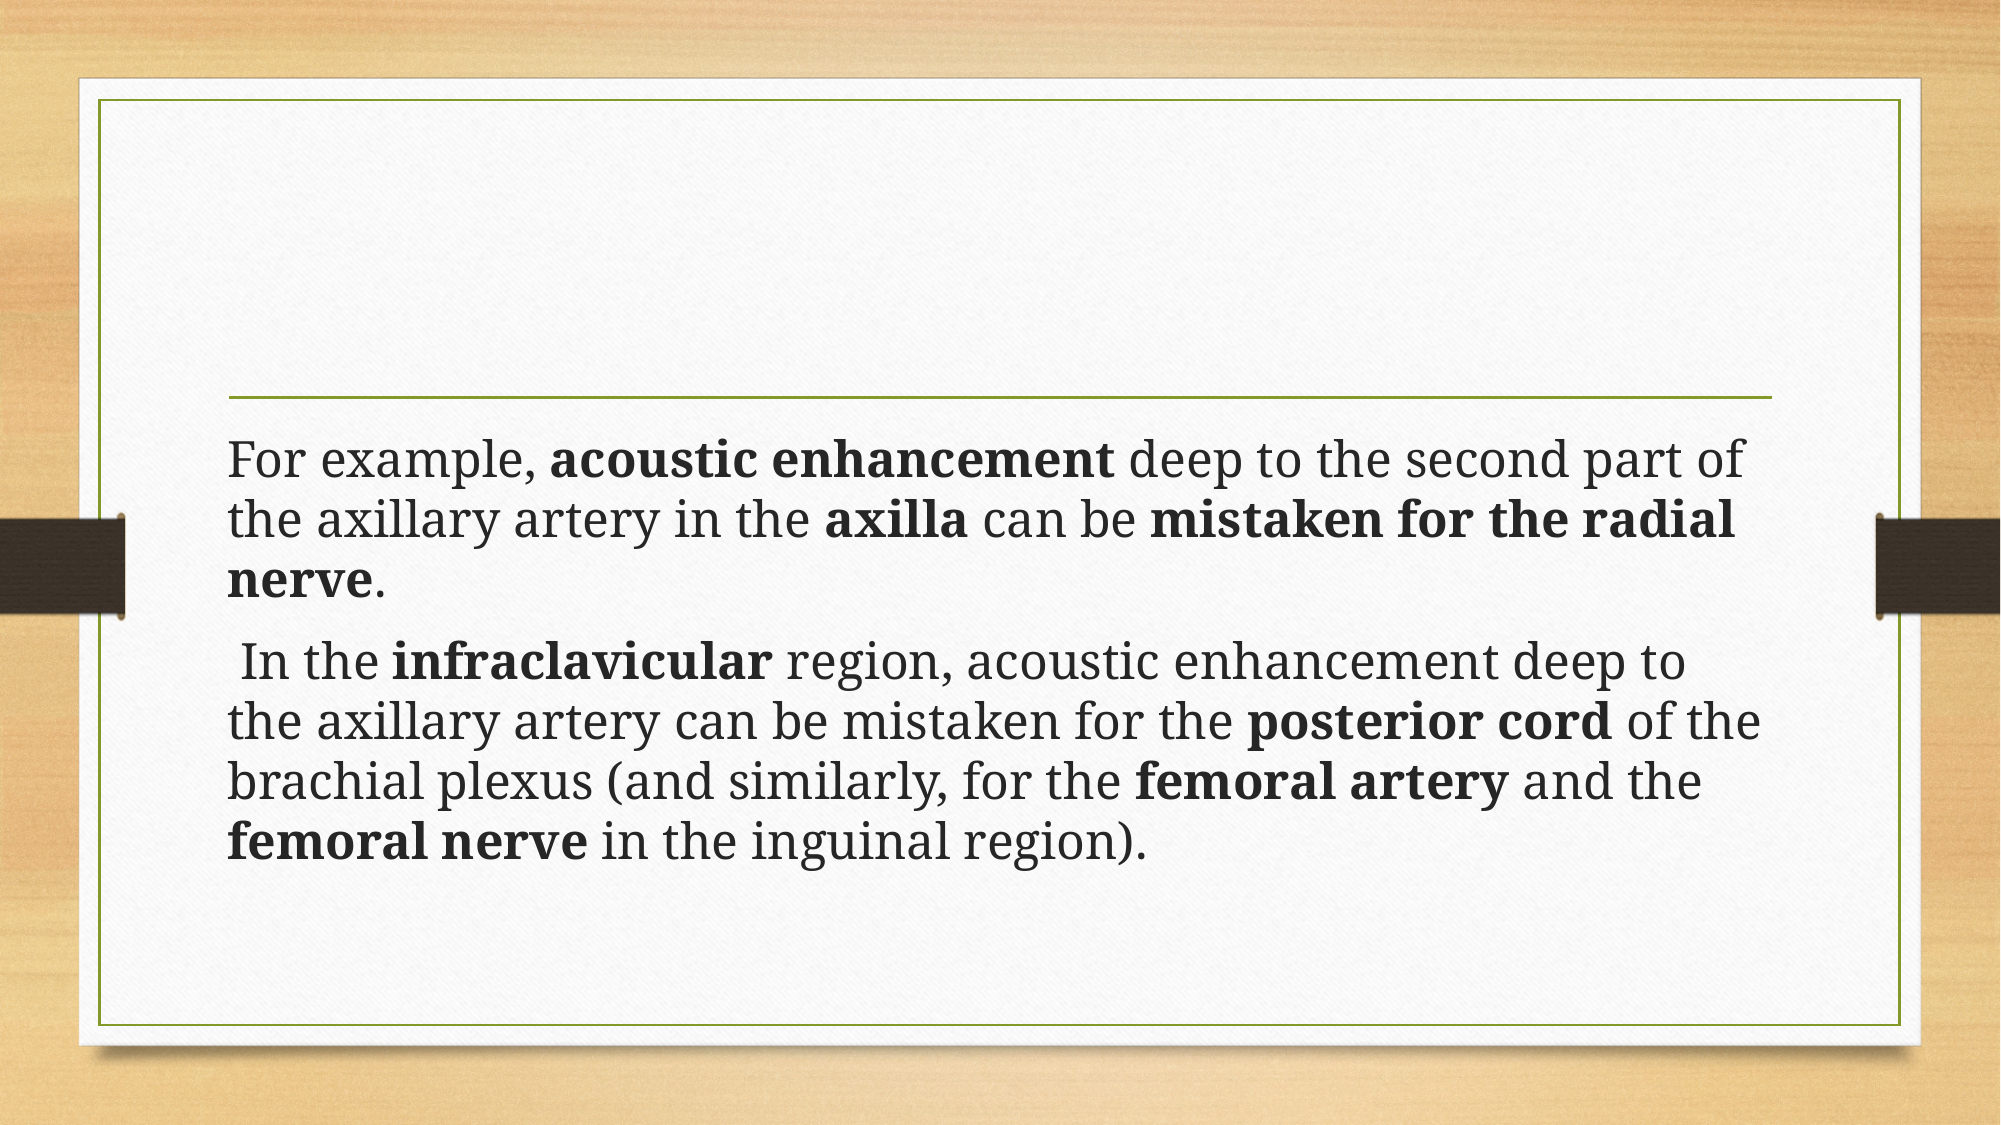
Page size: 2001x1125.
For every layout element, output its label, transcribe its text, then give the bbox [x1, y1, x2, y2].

picture [0, 0, 2001, 1125]
list For example, acoustic enhancement deep to the second part of the axillary artery in the axilla can be mistaken for the radial nerve. In the infraclavicular region, acoustic enhancement deep to the axillary artery can be mistaken for the posterior cord of the brachial plexus (and similarly, for the femoral artery and the femoral nerve in the inguinal region). [212, 419, 1788, 964]
